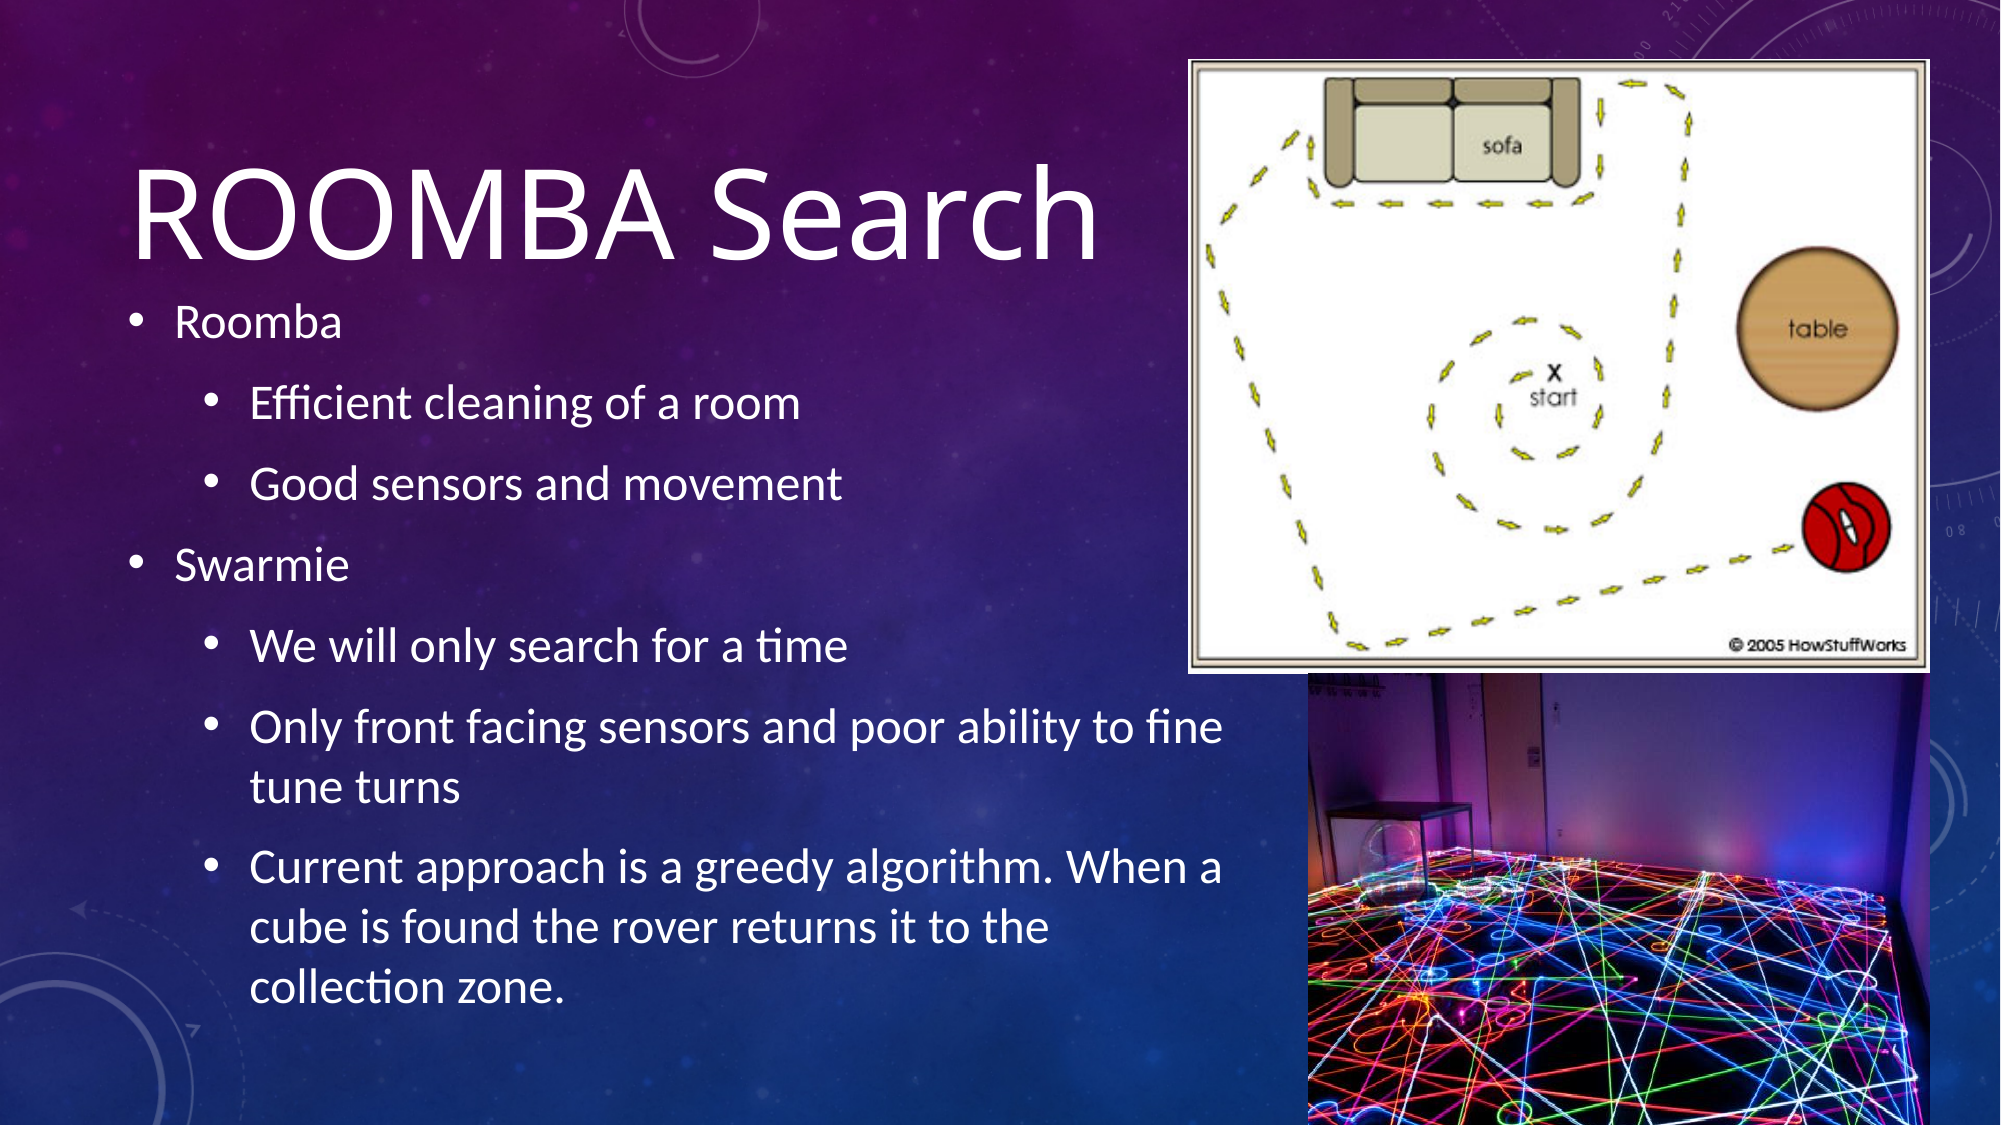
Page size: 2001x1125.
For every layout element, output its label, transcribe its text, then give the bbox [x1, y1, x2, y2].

list Roomba Efficient cleaning of a room Good sensors and movement Swarmie We will only search for a time Only front facing sensors and poor ability to fine tune turns Current approach is a greedy algorithm. When a cube is found the rover returns it to the collection zone. [112, 281, 1241, 1047]
title Roomba Search [112, 99, 1182, 281]
picture [0, 0, 2001, 1125]
